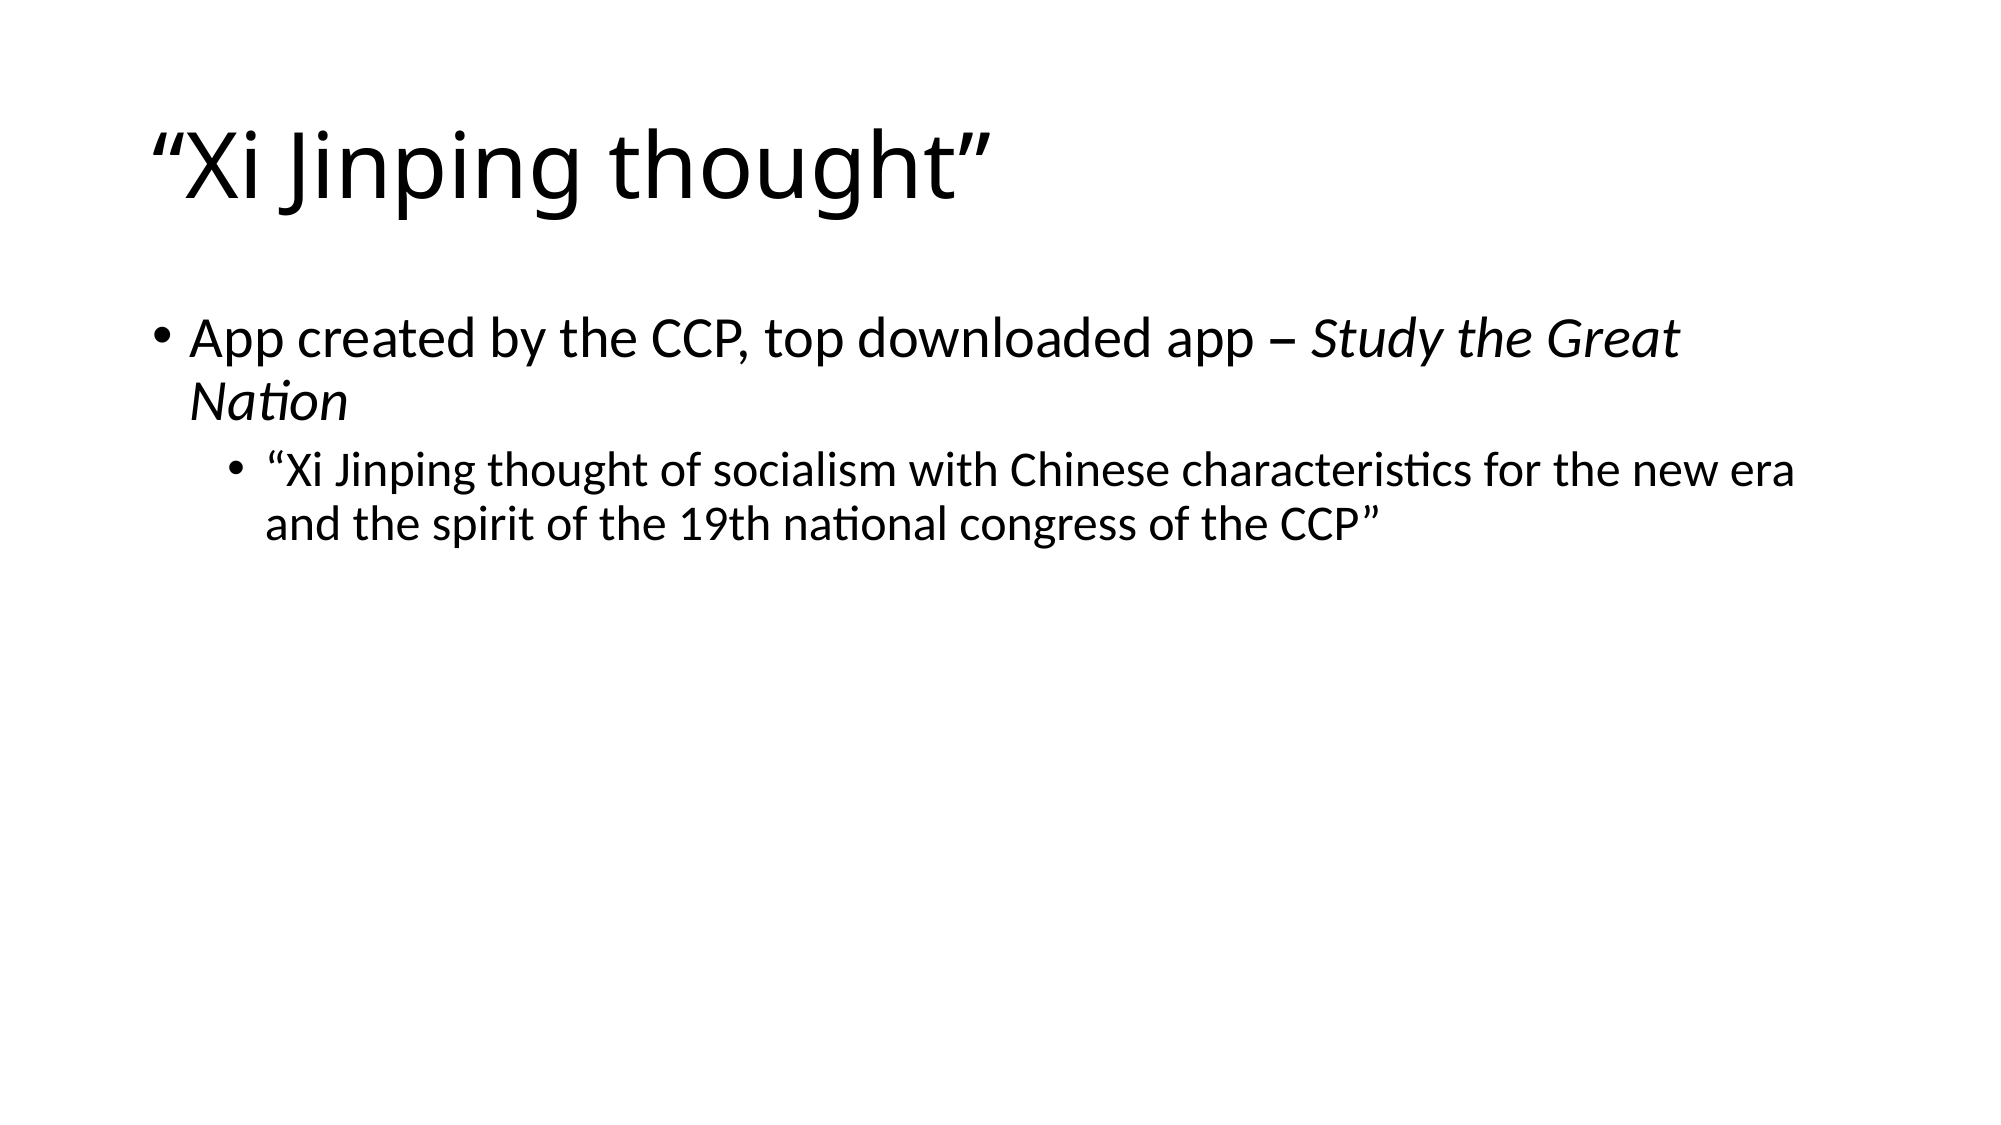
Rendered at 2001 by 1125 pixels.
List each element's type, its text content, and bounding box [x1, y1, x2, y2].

title “Xi Jinping thought” [137, 59, 1863, 278]
list App created by the CCP, top downloaded app – Study the Great Nation “Xi Jinping thought of socialism with Chinese characteristics for the new era and the spirit of the 19th national congress of the CCP” [137, 299, 1863, 1014]
